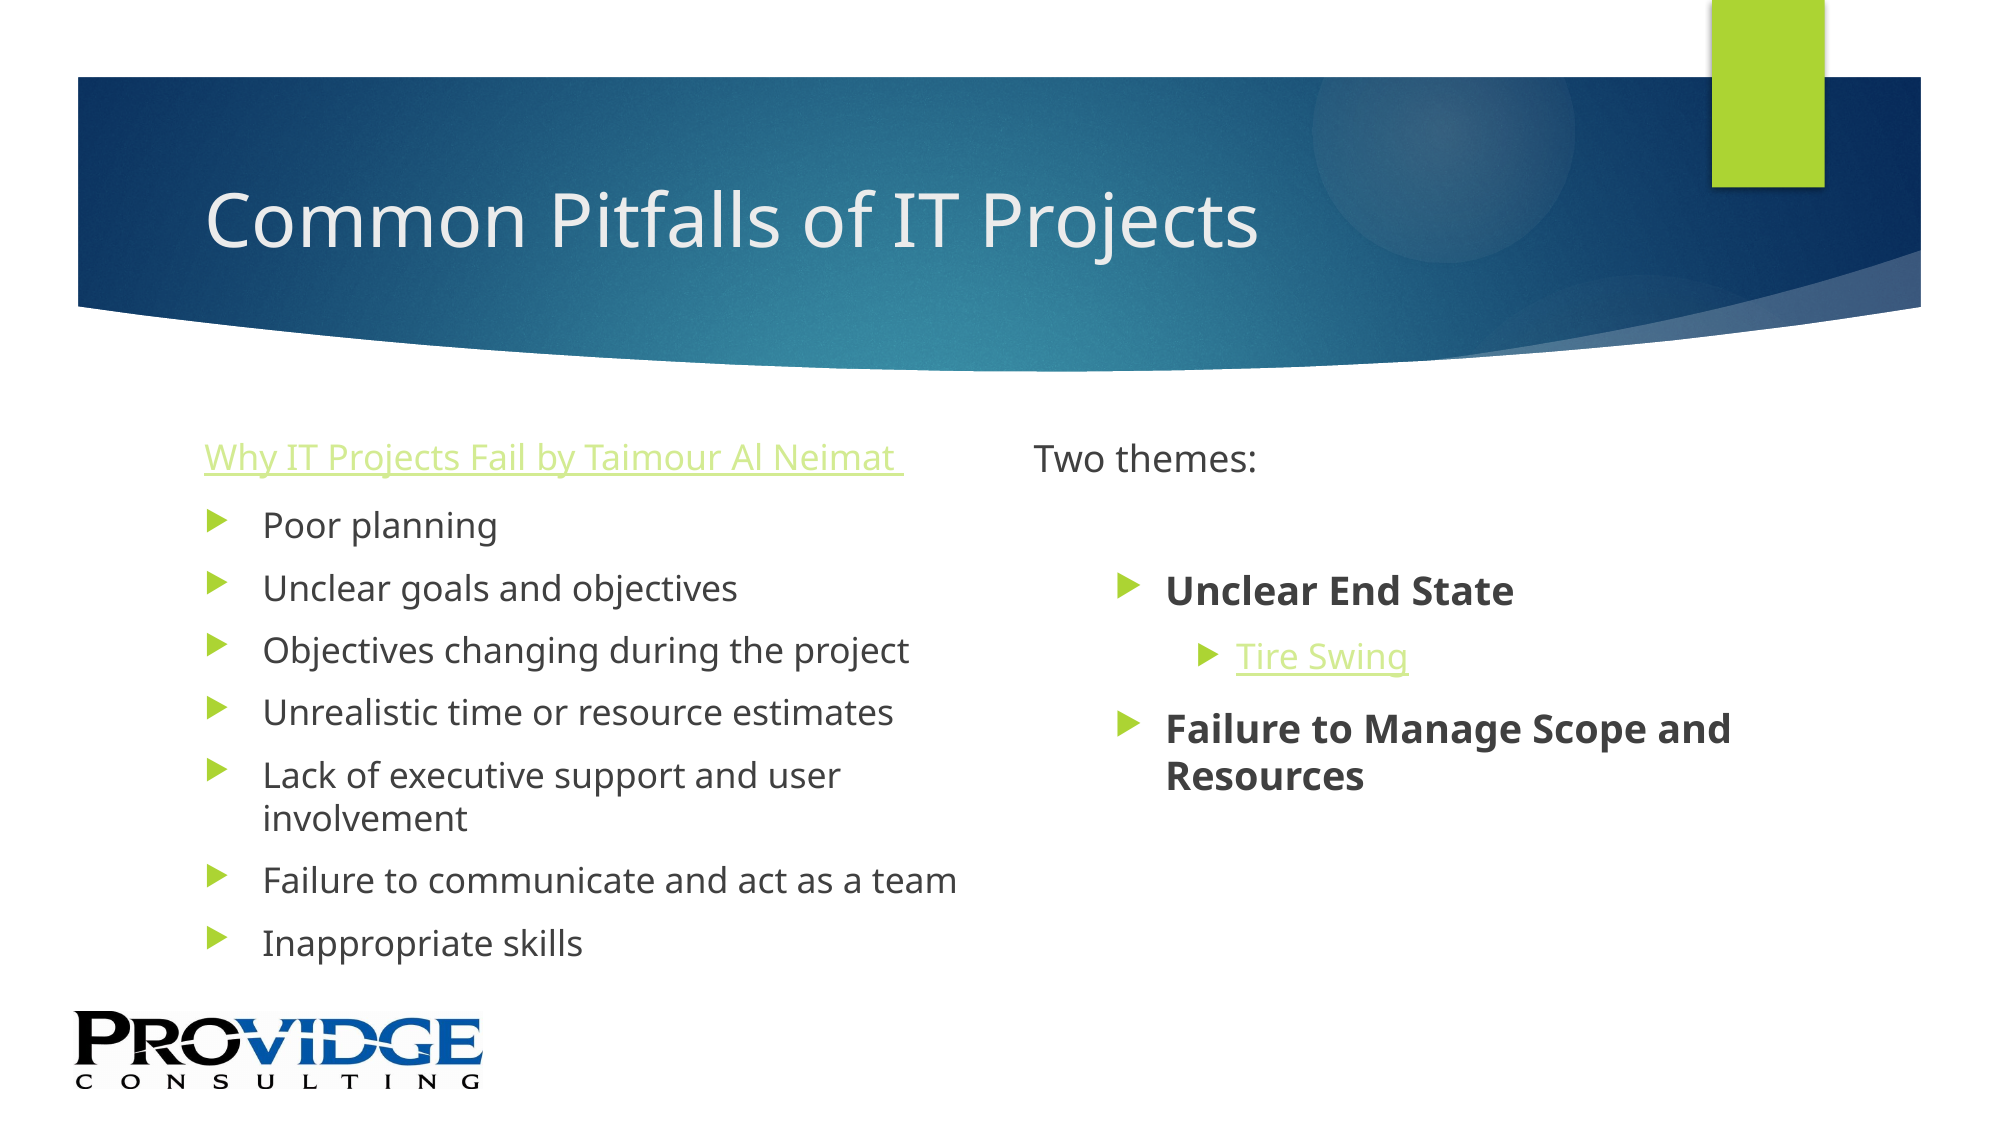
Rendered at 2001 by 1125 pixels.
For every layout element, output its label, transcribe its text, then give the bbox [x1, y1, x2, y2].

list Why IT Projects Fail by Taimour Al Neimat Poor planning Unclear goals and objectives Objectives changing during the project Unrealistic time or resource estimates Lack of executive support and user involvement Failure to communicate and act as a team Inappropriate skills [189, 427, 981, 988]
list Two themes: Unclear End State Tire Swing Failure to Manage Scope and Resources [1018, 427, 1945, 988]
picture [72, 1011, 483, 1090]
title Common Pitfalls of IT Projects [189, 159, 1627, 276]
